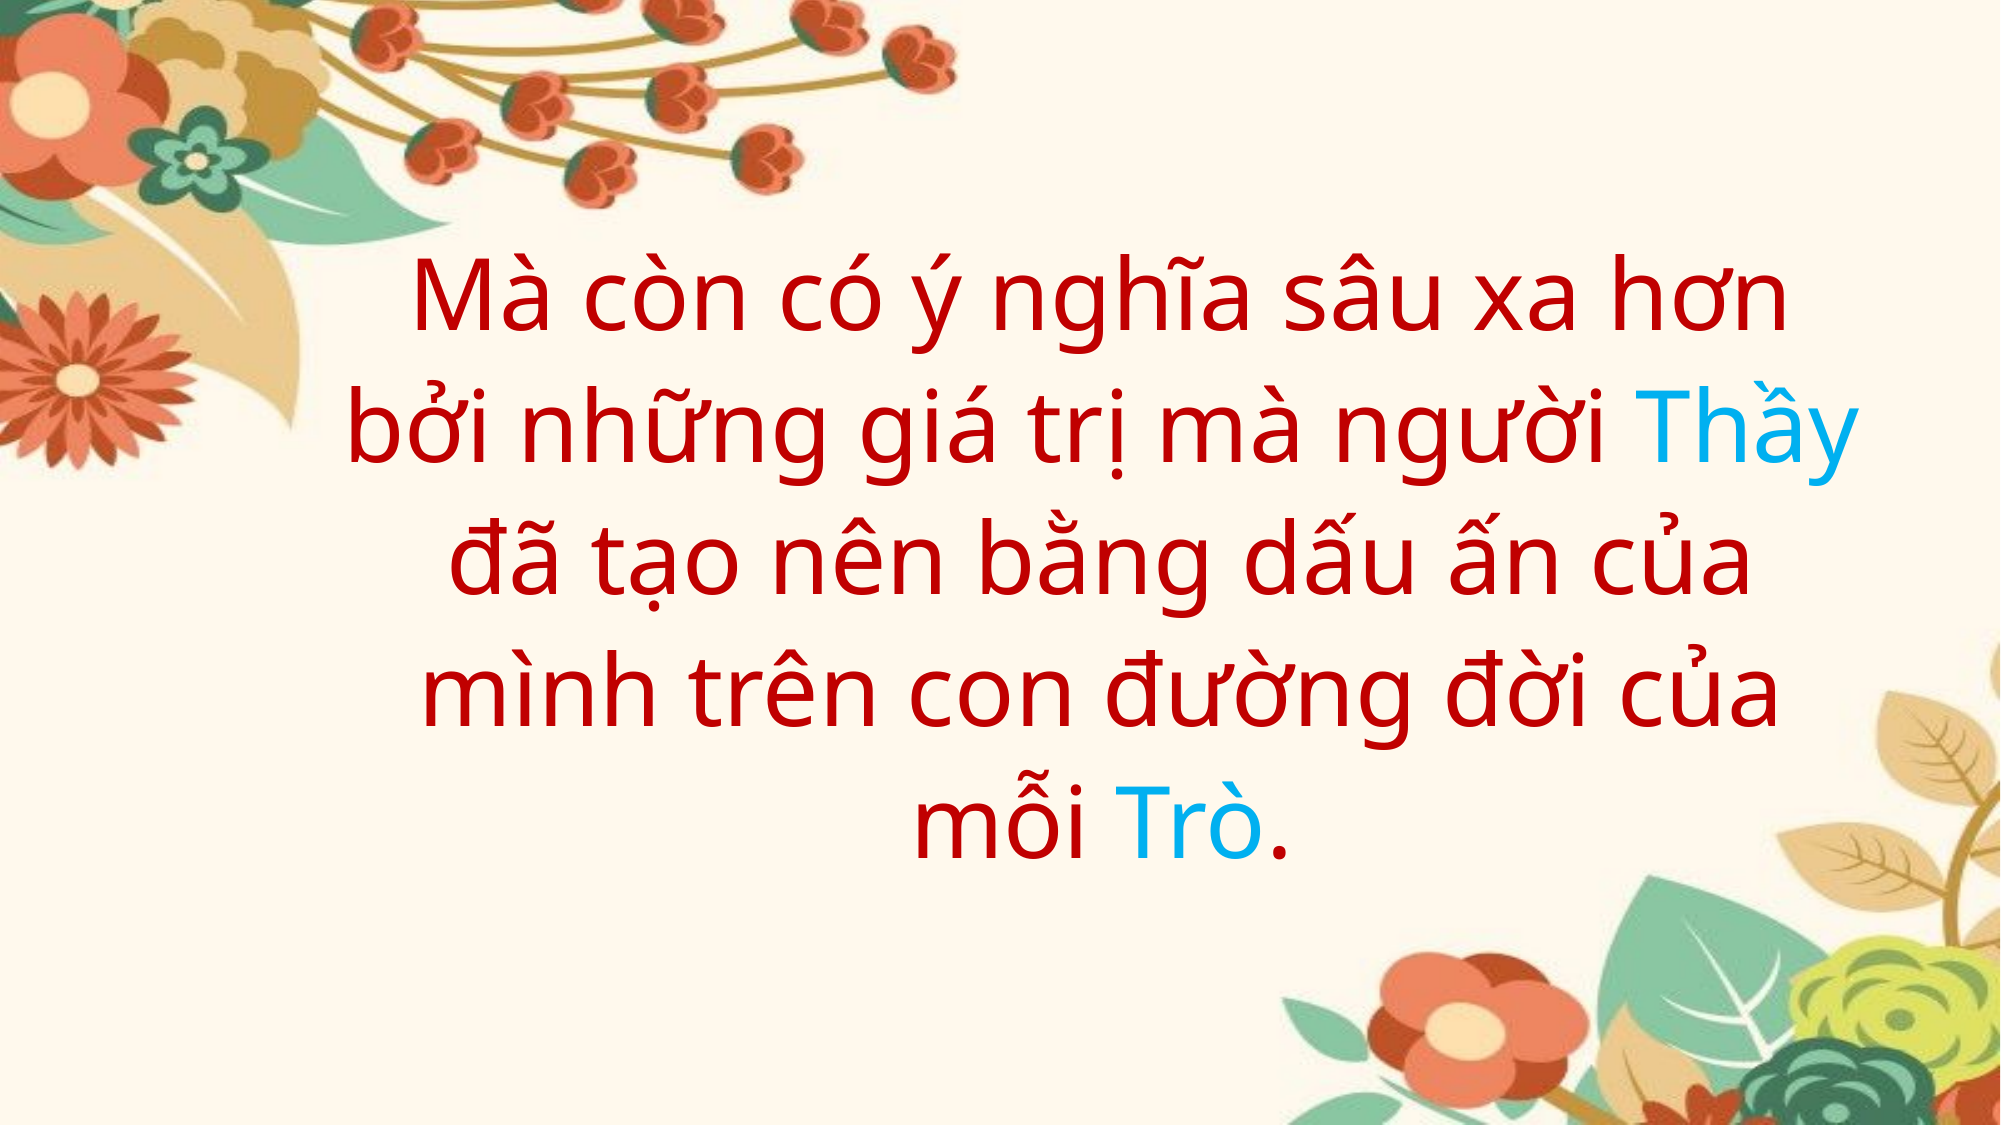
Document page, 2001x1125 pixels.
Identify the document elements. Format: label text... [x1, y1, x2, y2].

picture [0, 0, 2001, 1125]
title Mà còn có ý nghĩa sâu xa hơn bởi những giá trị mà người Thầy đã tạo nên bằng dấu ấn của mình trên con đường đời của mỗi Trò. [316, 132, 1887, 1075]
